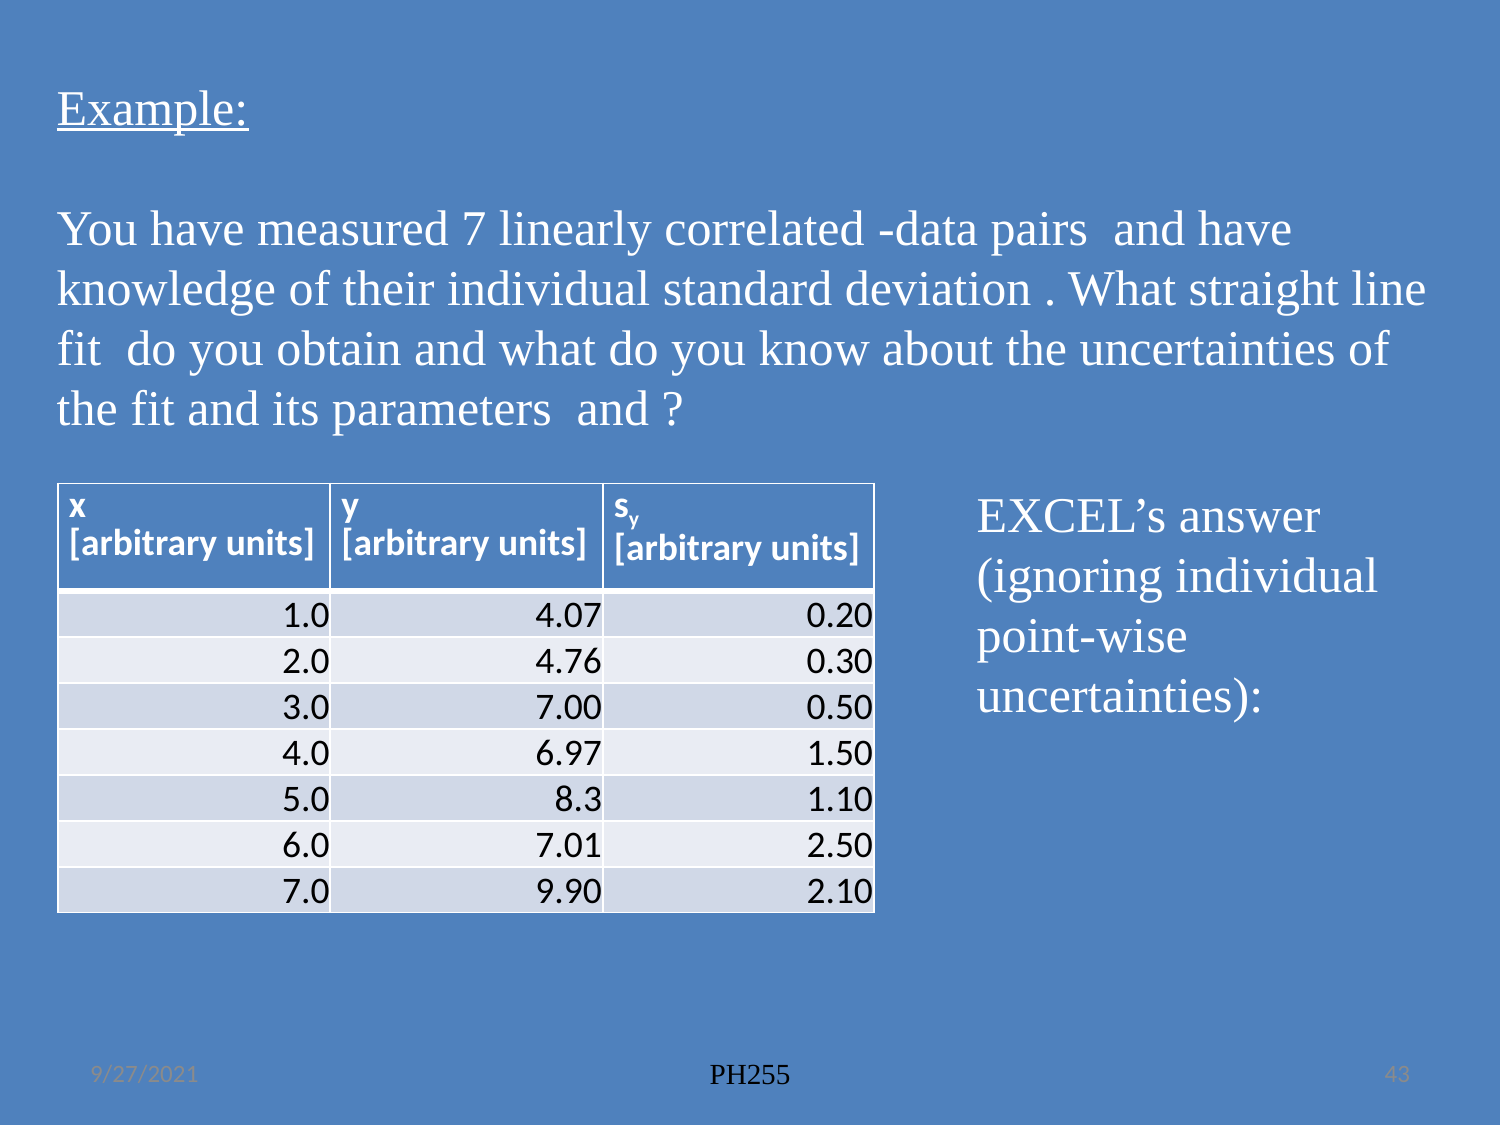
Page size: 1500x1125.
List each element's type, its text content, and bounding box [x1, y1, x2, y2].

table_cell 1.50 [604, 730, 873, 774]
table_cell 4.07 [331, 594, 602, 636]
table_cell 4.76 [331, 638, 602, 682]
table_cell 6.0 [59, 822, 329, 866]
table_cell 1.10 [604, 776, 873, 820]
table_cell 7.00 [331, 684, 602, 728]
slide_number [75, 1042, 425, 1103]
slide_number 43 [1074, 1042, 1425, 1103]
table_cell 7.01 [331, 822, 602, 866]
table_cell 9.90 [331, 868, 602, 912]
table_cell 0.20 [604, 594, 873, 636]
table_cell 2.10 [604, 868, 873, 912]
table_cell 5.0 [59, 776, 329, 820]
table_cell 8.3 [331, 776, 602, 820]
table_cell 7.0 [59, 868, 329, 912]
table_cell 0.30 [604, 638, 873, 682]
table_cell 2.50 [604, 822, 873, 866]
table_cell 6.97 [331, 730, 602, 774]
footer PH255 [512, 1042, 988, 1103]
table_header y [arbitrary units] [331, 484, 602, 588]
table_header x [arbitrary units] [59, 484, 329, 588]
table_cell 0.50 [604, 684, 873, 728]
table_cell 4.0 [59, 730, 329, 774]
table_cell 2.0 [59, 638, 329, 682]
table_cell 1.0 [59, 594, 329, 636]
table_header sy [arbitrary units] [604, 484, 873, 588]
table_cell 3.0 [59, 684, 329, 728]
